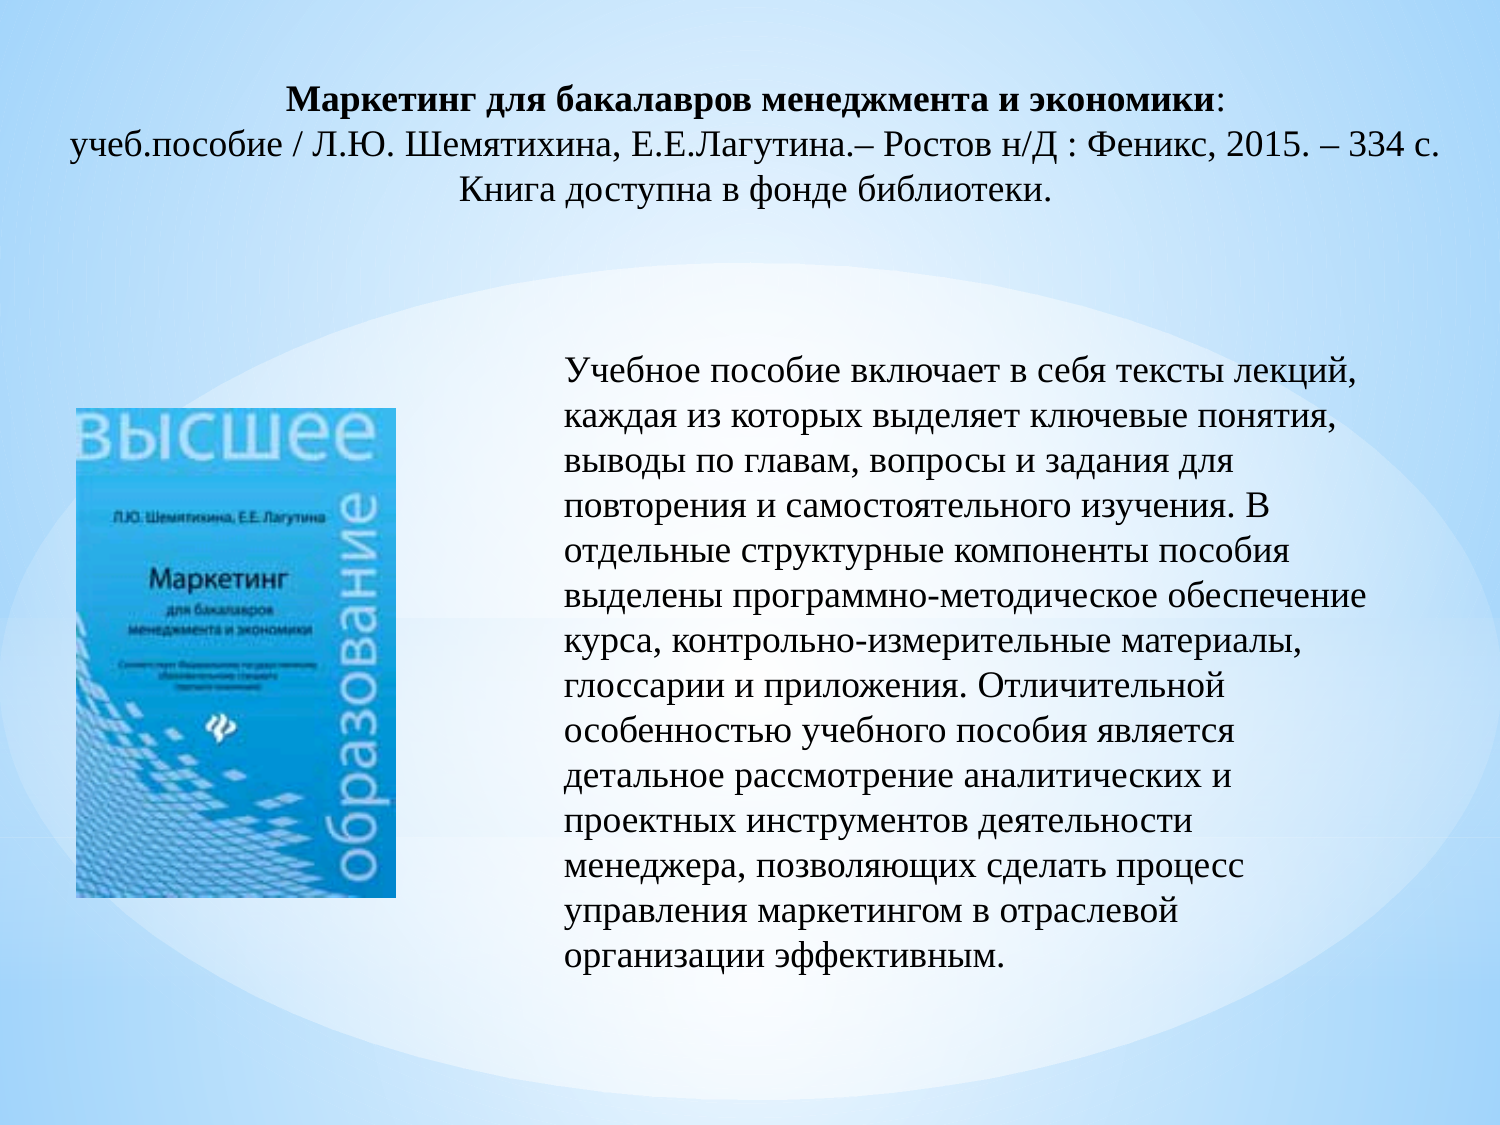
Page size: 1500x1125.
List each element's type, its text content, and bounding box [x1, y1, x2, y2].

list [76, 408, 396, 899]
text_box Учебное пособие включает в себя тексты лекций, каждая из которых выделяет ключевые понятия, выводы по главам, вопросы и задания для повторения и самостоятельного изучения. В отдельные структурные компоненты пособия выделены программно-методическое обеспечение курса, контрольно-измерительные материалы, глоссарии и приложения. Отличительной особенностью учебного пособия является детальное рассмотрение аналитических и проектных инструментов деятельности менеджера, позволяющих сделать процесс управления маркетингом в отраслевой организации эффективным. [549, 338, 1394, 1028]
text_box Маркетинг для бакалавров менеджмента и экономики: учеб.пособие / Л.Ю. Шемятихина, Е.Е.Лагутина.– Ростов н/Д : Феникс, 2015. – 334 с. Книга доступна в фонде библиотеки. [29, 66, 1483, 217]
